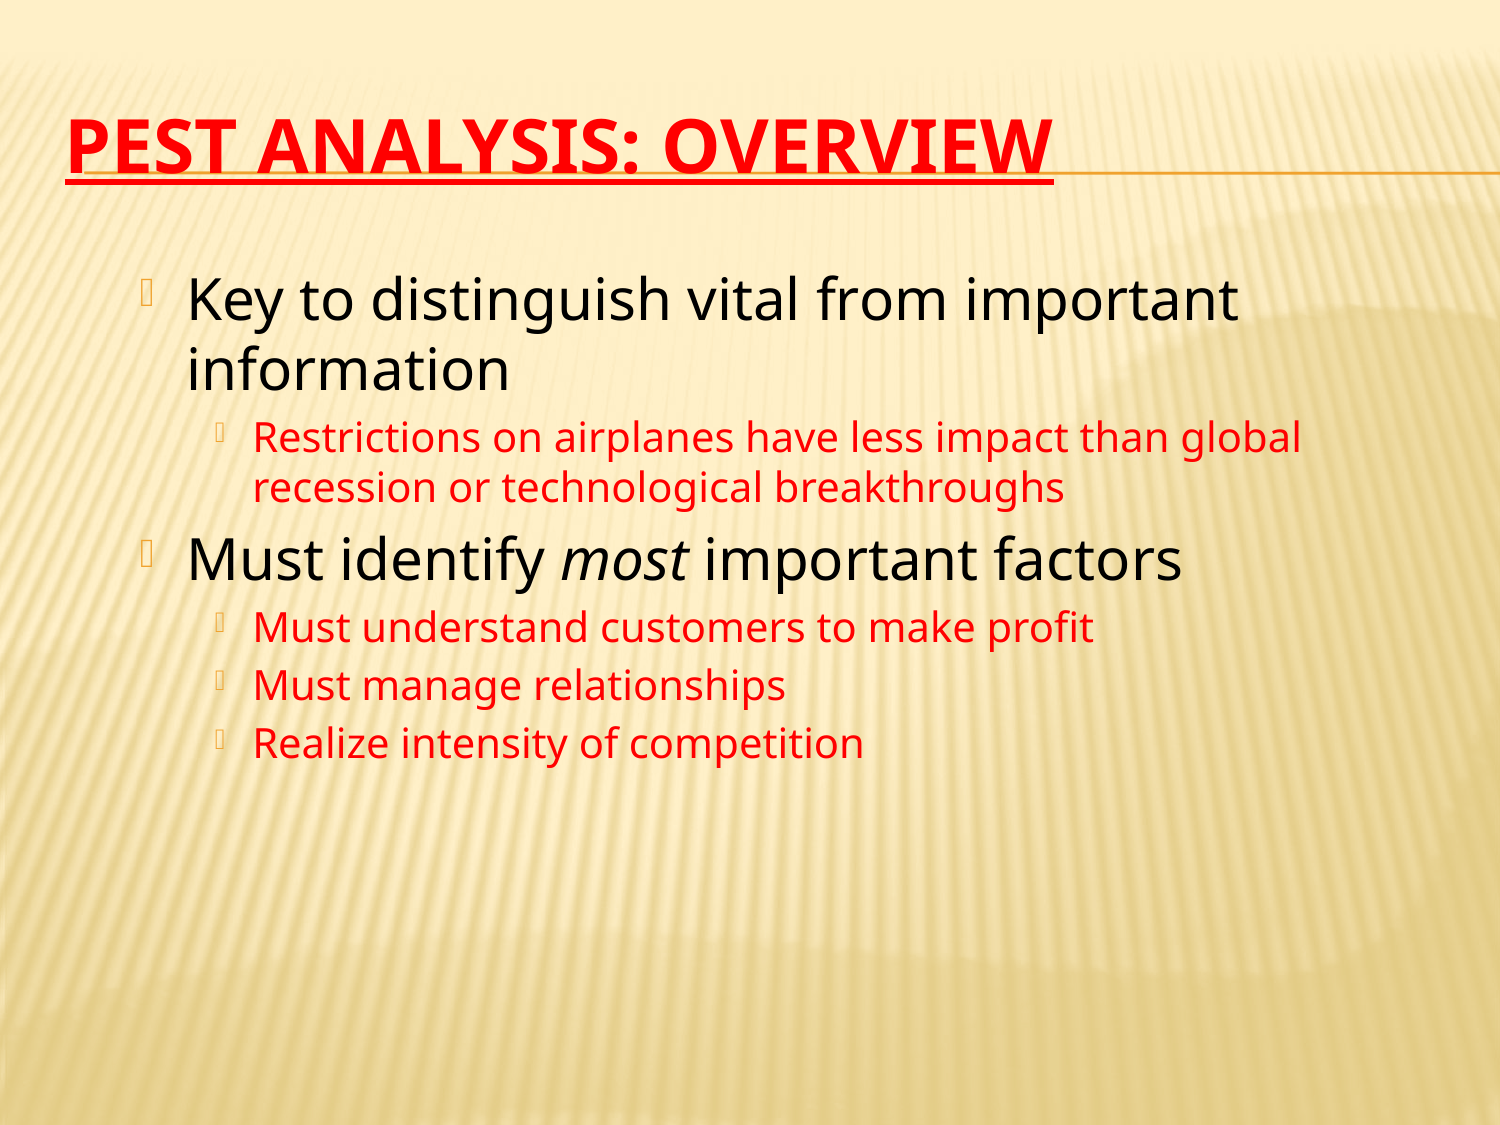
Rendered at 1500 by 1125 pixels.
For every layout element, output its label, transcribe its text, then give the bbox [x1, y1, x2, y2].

title PEST ANALYSIS: Overview [50, 75, 1475, 213]
list Key to distinguish vital from important information Restrictions on airplanes have less impact than global recession or technological breakthroughs Must identify most important factors Must understand customers to make profit Must manage relationships Realize intensity of competition [50, 254, 1475, 998]
